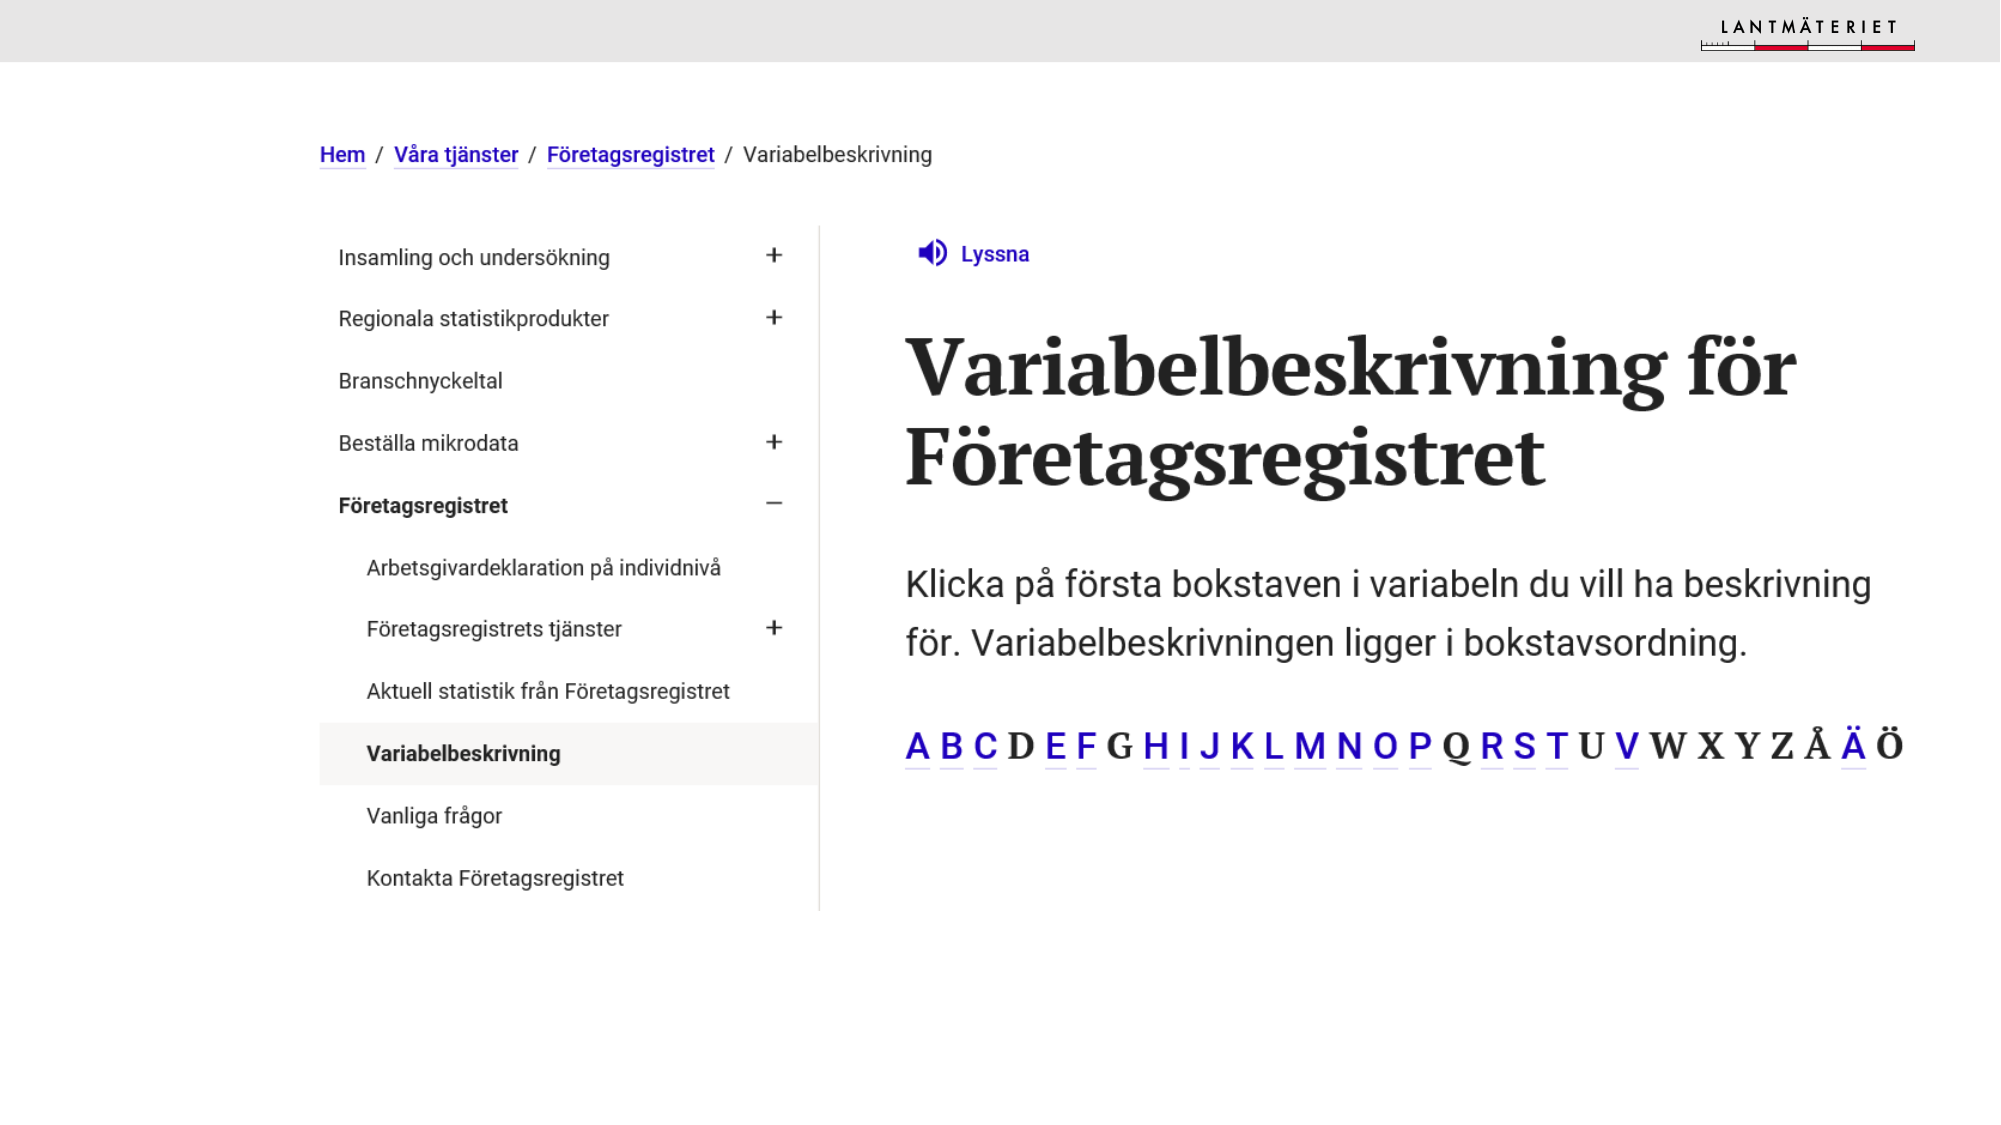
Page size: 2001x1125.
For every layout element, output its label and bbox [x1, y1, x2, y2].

picture [303, 131, 1949, 911]
picture [1701, 17, 1915, 51]
